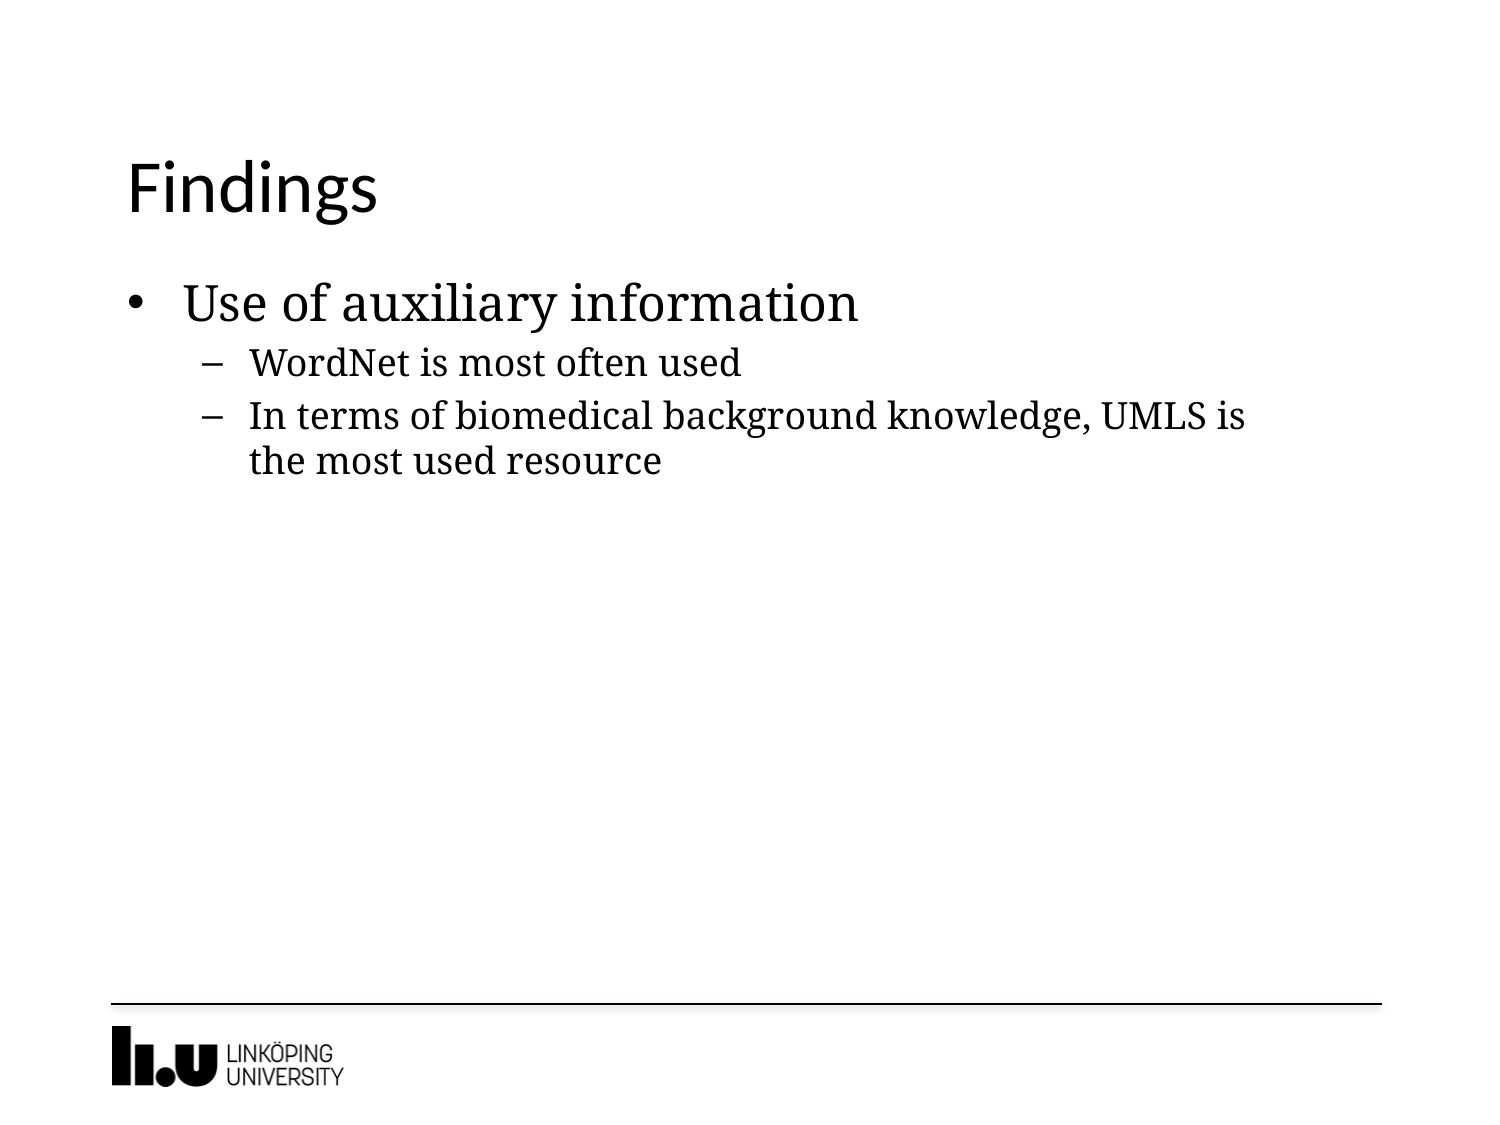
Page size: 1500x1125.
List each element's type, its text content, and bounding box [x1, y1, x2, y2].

title Findings [112, 130, 1292, 246]
picture [112, 1026, 344, 1087]
text_box Use of auxiliary information WordNet is most often used In terms of biomedical background knowledge, UMLS is the most used resource [112, 264, 1271, 843]
